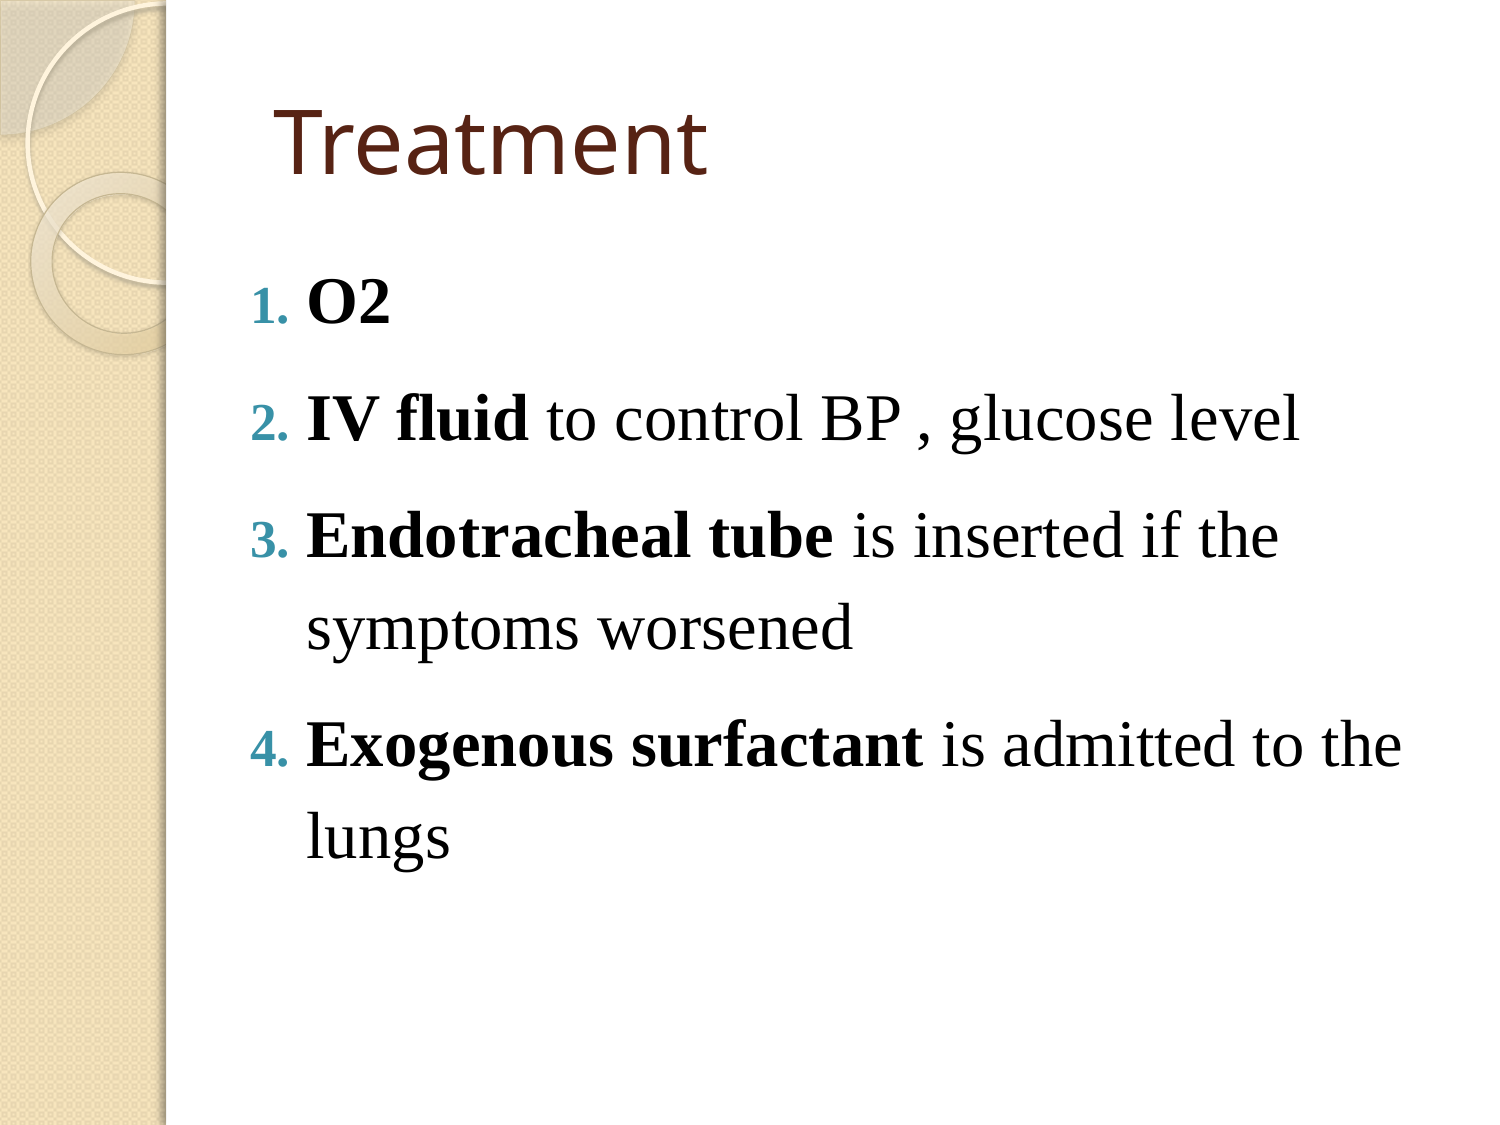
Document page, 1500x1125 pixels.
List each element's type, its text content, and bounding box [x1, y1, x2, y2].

list O2 IV fluid to control BP , glucose level Endotracheal tube is inserted if the symptoms worsened Exogenous surfactant is admitted to the lungs [235, 237, 1466, 1025]
title Treatment [235, 45, 1466, 233]
